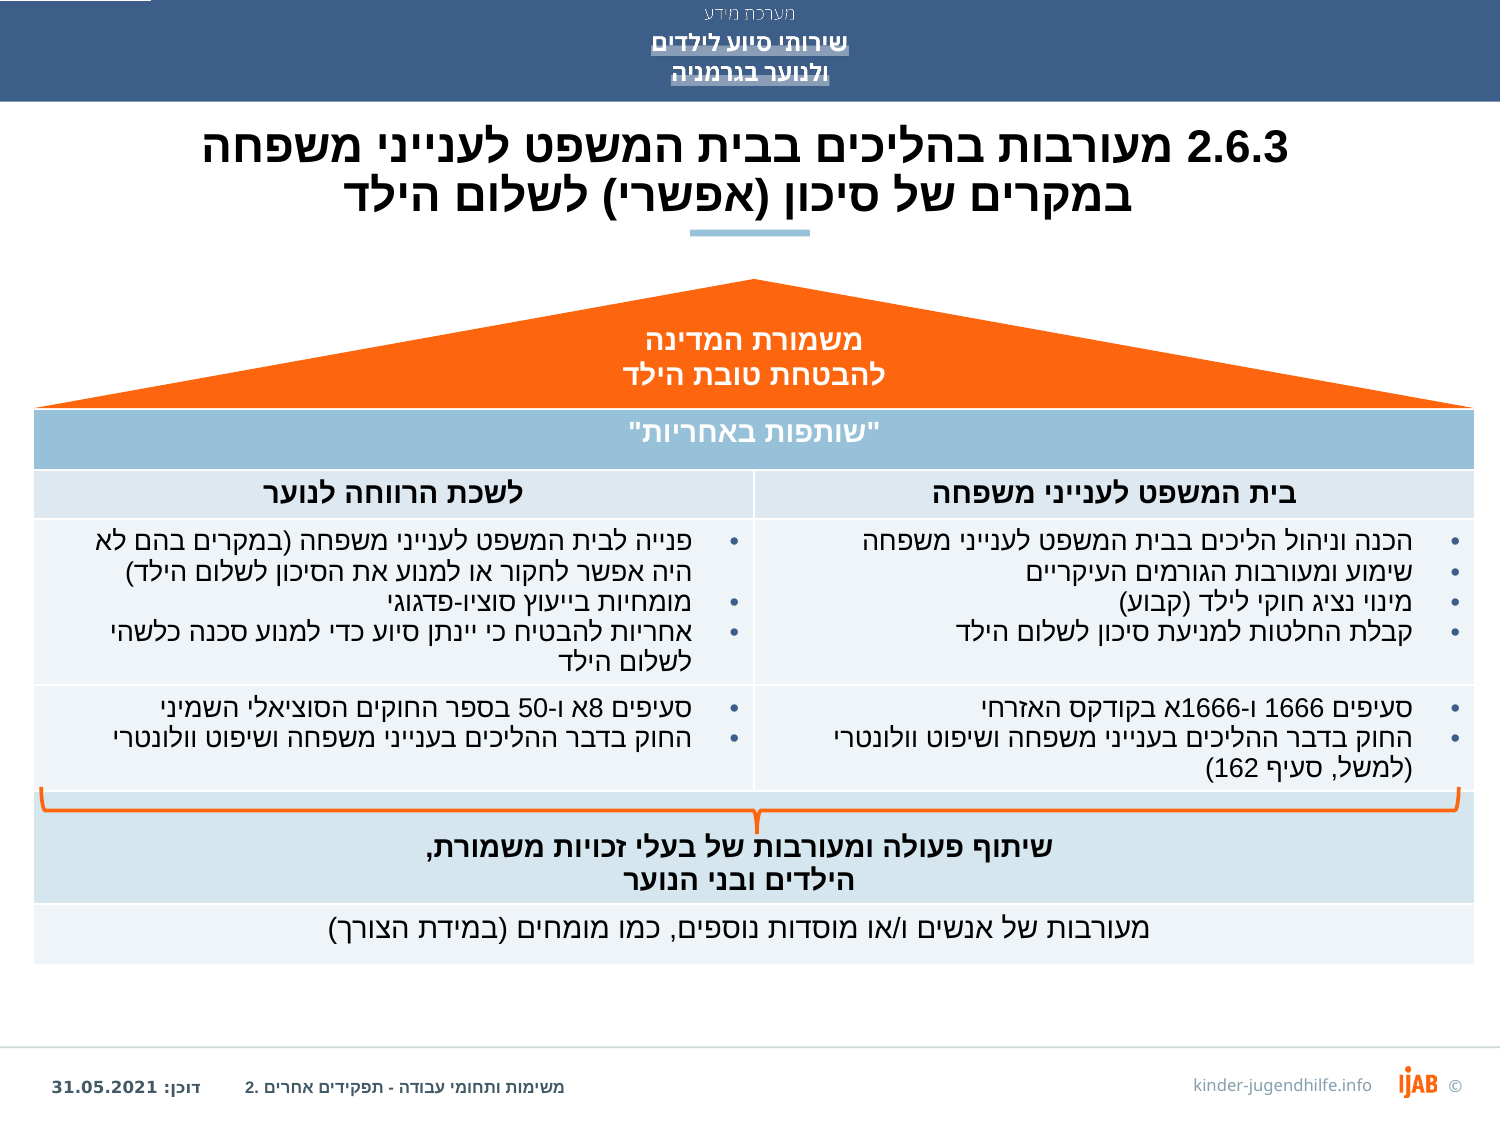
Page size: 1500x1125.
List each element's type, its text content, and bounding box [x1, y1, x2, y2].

text_box משמורת המדינה להבטחת טובת הילד [33, 277, 1476, 410]
table_cell לשכת הרווחה לנוער [34, 471, 753, 518]
table_header "שותפות באחריות" [34, 410, 1474, 469]
footer 2. משימות ותחומי עבודה - תפקידים אחרים [230, 1068, 1046, 1106]
text_box [40, 786, 1460, 835]
picture [651, 7, 849, 86]
table_cell סעיפים 8א ו-50 בספר החוקים הסוציאלי השמיני החוק בדבר ההליכים בענייני משפחה ושיפוט וולונטרי [34, 686, 753, 790]
table_cell בית המשפט לענייני משפחה [755, 471, 1474, 518]
table_cell פנייה לבית המשפט לענייני משפחה (במקרים בהם לא היה אפשר לחקור או למנוע את הסיכון לשלום הילד) מומחיות בייעוץ סוציו-פדגוגי אחריות להבטיח כי יינתן סיוע כדי למנוע סכנה כלשהי לשלום הילד [34, 520, 753, 684]
table_cell הכנה וניהול הליכים בבית המשפט לענייני משפחה שימוע ומעורבות הגורמים העיקריים מינוי נציג חוקי לילד (קבוע) קבלת החלטות למניעת סיכון לשלום הילד [755, 520, 1474, 684]
table_cell סעיפים 1666 ו-1666א בקודקס האזרחי החוק בדבר ההליכים בענייני משפחה ושיפוט וולונטרי (למשל, סעיף 162) [755, 686, 1474, 790]
table_cell מעורבות של אנשים ו/או מוסדות נוספים, כמו מומחים (במידת הצורך) [34, 905, 1474, 964]
table_cell שיתוף פעולה ומעורבות של בעלי זכויות משמורת, הילדים ובני הנוער [34, 792, 1474, 903]
title 2.6.3 מעורבות בהליכים בבית המשפט לענייני משפחה במקרים של סיכון (אפשרי) לשלום הילד [33, 137, 1444, 208]
